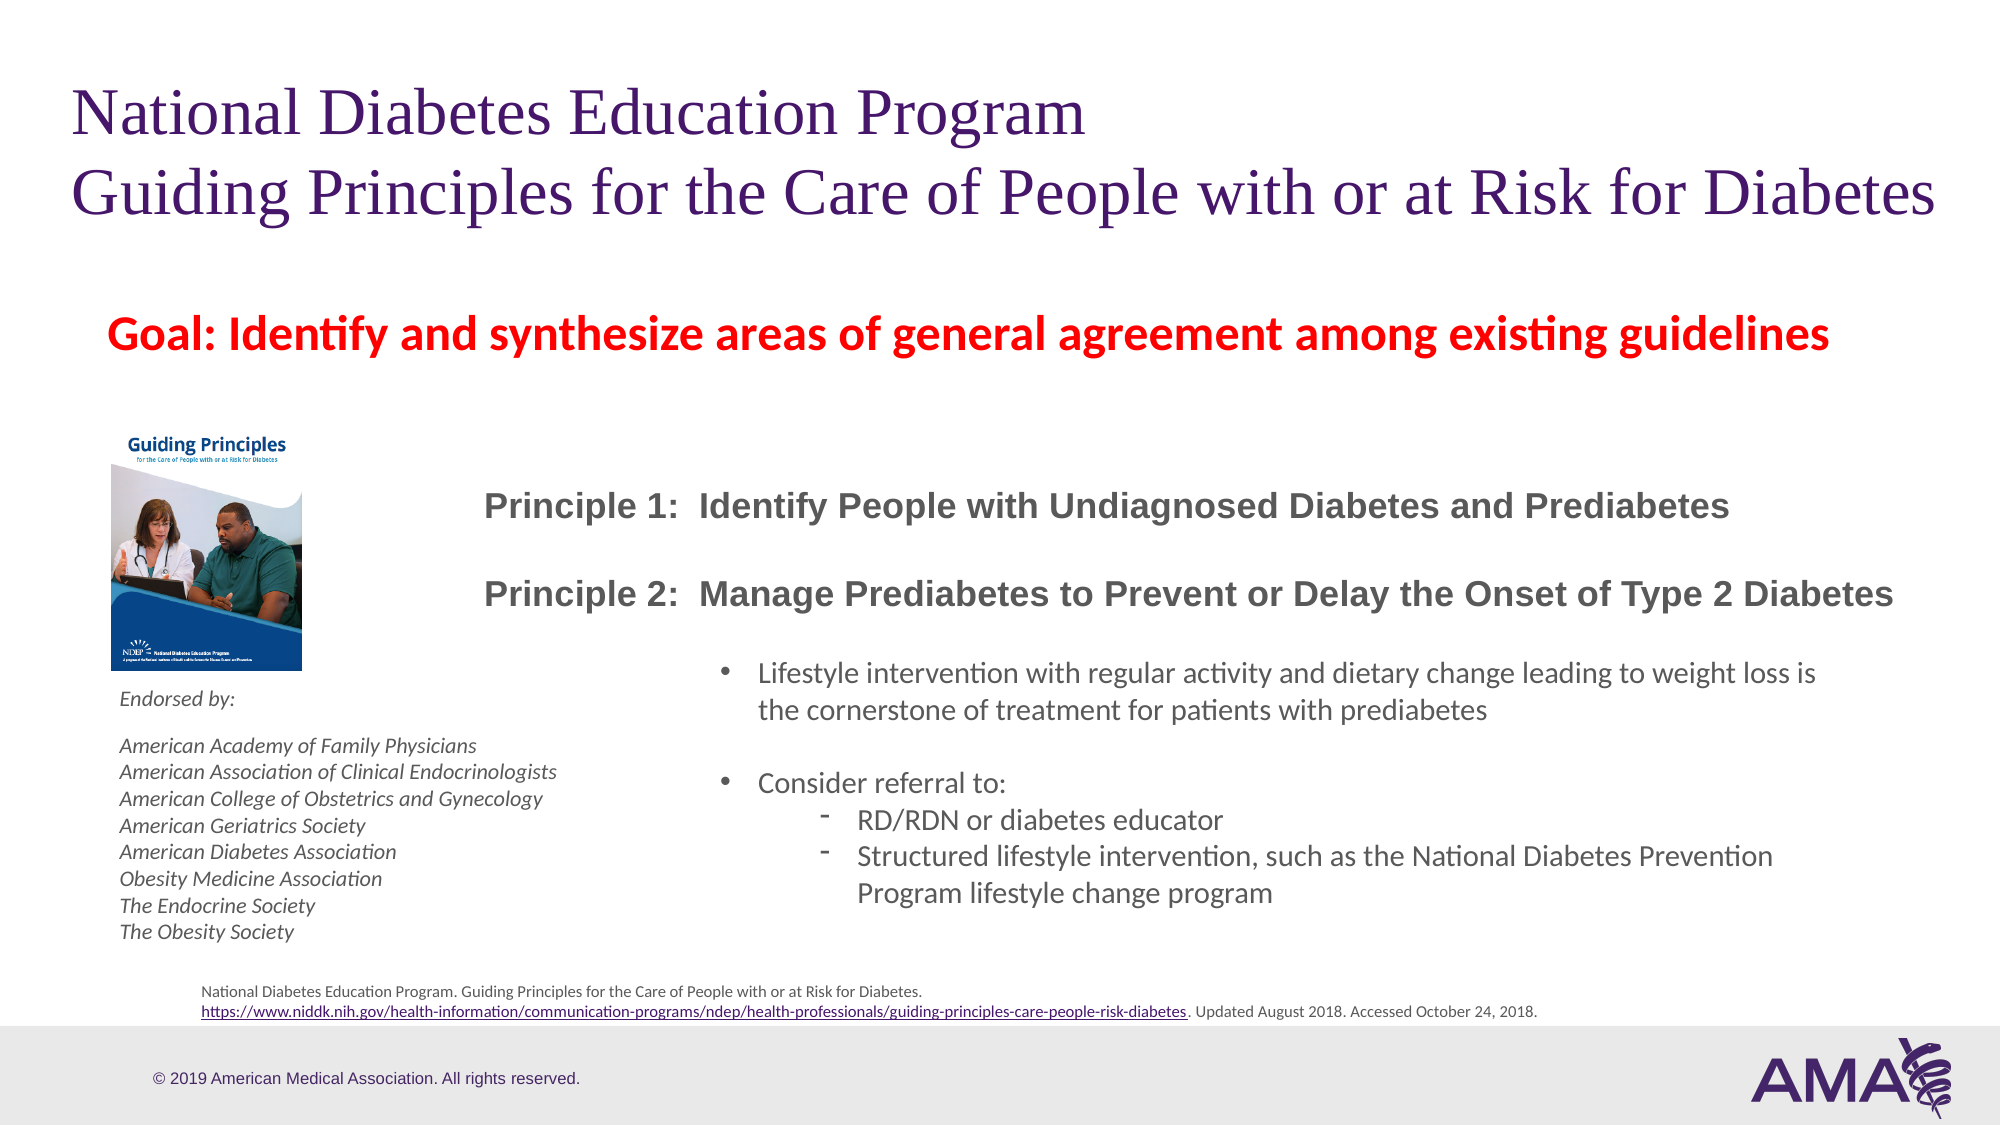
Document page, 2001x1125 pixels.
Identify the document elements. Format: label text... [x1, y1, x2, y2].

picture [1751, 1038, 1951, 1119]
title National Diabetes Education Program Guiding Principles for the Care of People with or at Risk for Diabetes [56, 58, 1970, 238]
text_box Lifestyle intervention with regular activity and dietary change leading to weight loss is the cornerstone of treatment for patients with prediabetes Consider referral to: RD/RDN or diabetes educator Structured lifestyle intervention, such as the National Diabetes Prevention Program lifestyle change program [705, 645, 1863, 917]
text_box Goal: Identify and synthesize areas of general agreement among existing guidelines [92, 293, 1934, 368]
text_box Principle 1: Identify People with Undiagnosed Diabetes and Prediabetes Principle 2: Manage Prediabetes to Prevent or Delay the Onset of Type 2 Diabetes [469, 475, 1969, 712]
text_box National Diabetes Education Program. Guiding Principles for the Care of People with or at Risk for Diabetes. https://www.niddk.nih.gov/health-information/communication-programs/ndep/health-professionals/guiding-principles-care-people-risk-diabetes. Updated August 2018. Accessed October 24, 2018. [186, 973, 1753, 1029]
text_box Endorsed by: American Academy of Family Physicians American Association of Clinical Endocrinologists American College of Obstetrics and Gynecology American Geriatrics Society American Diabetes Association Obesity Medicine Association The Endocrine Society The Obesity Society [104, 677, 605, 952]
picture [111, 425, 302, 671]
